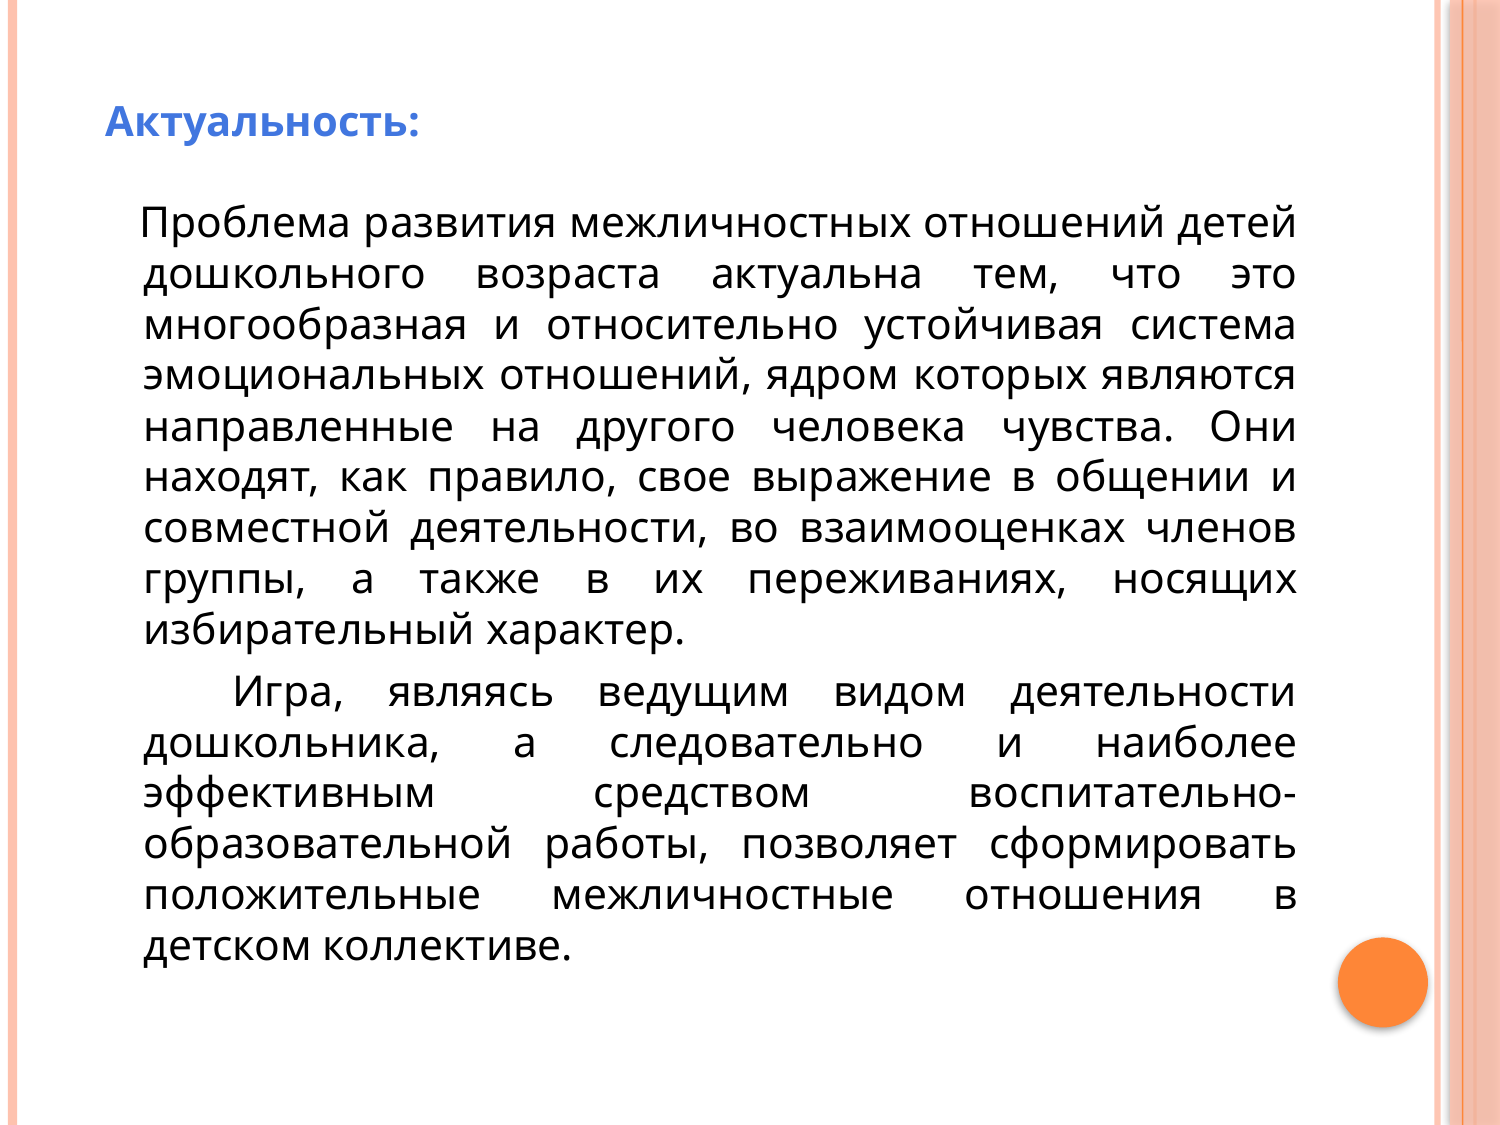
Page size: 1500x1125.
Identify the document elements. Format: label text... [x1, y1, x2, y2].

text_box Актуальность: [90, 87, 436, 153]
list Проблема развития межличностных отношений детей дошкольного возраста актуальна тем, что это многообразная и относительно устойчивая система эмоциональных отношений, ядром которых являются направленные на другого человека чувства. Они находят, как правило, свое выражение в общении и совместной деятельности, во взаимооценках членов группы, а также в их переживаниях, носящих избирательный характер. Игра, являясь ведущим видом деятельности дошкольника, а следовательно и наиболее эффективным средством воспитательно-образовательной работы, позволяет сформировать положительные межличностные отношения в детском коллективе. [87, 187, 1313, 987]
